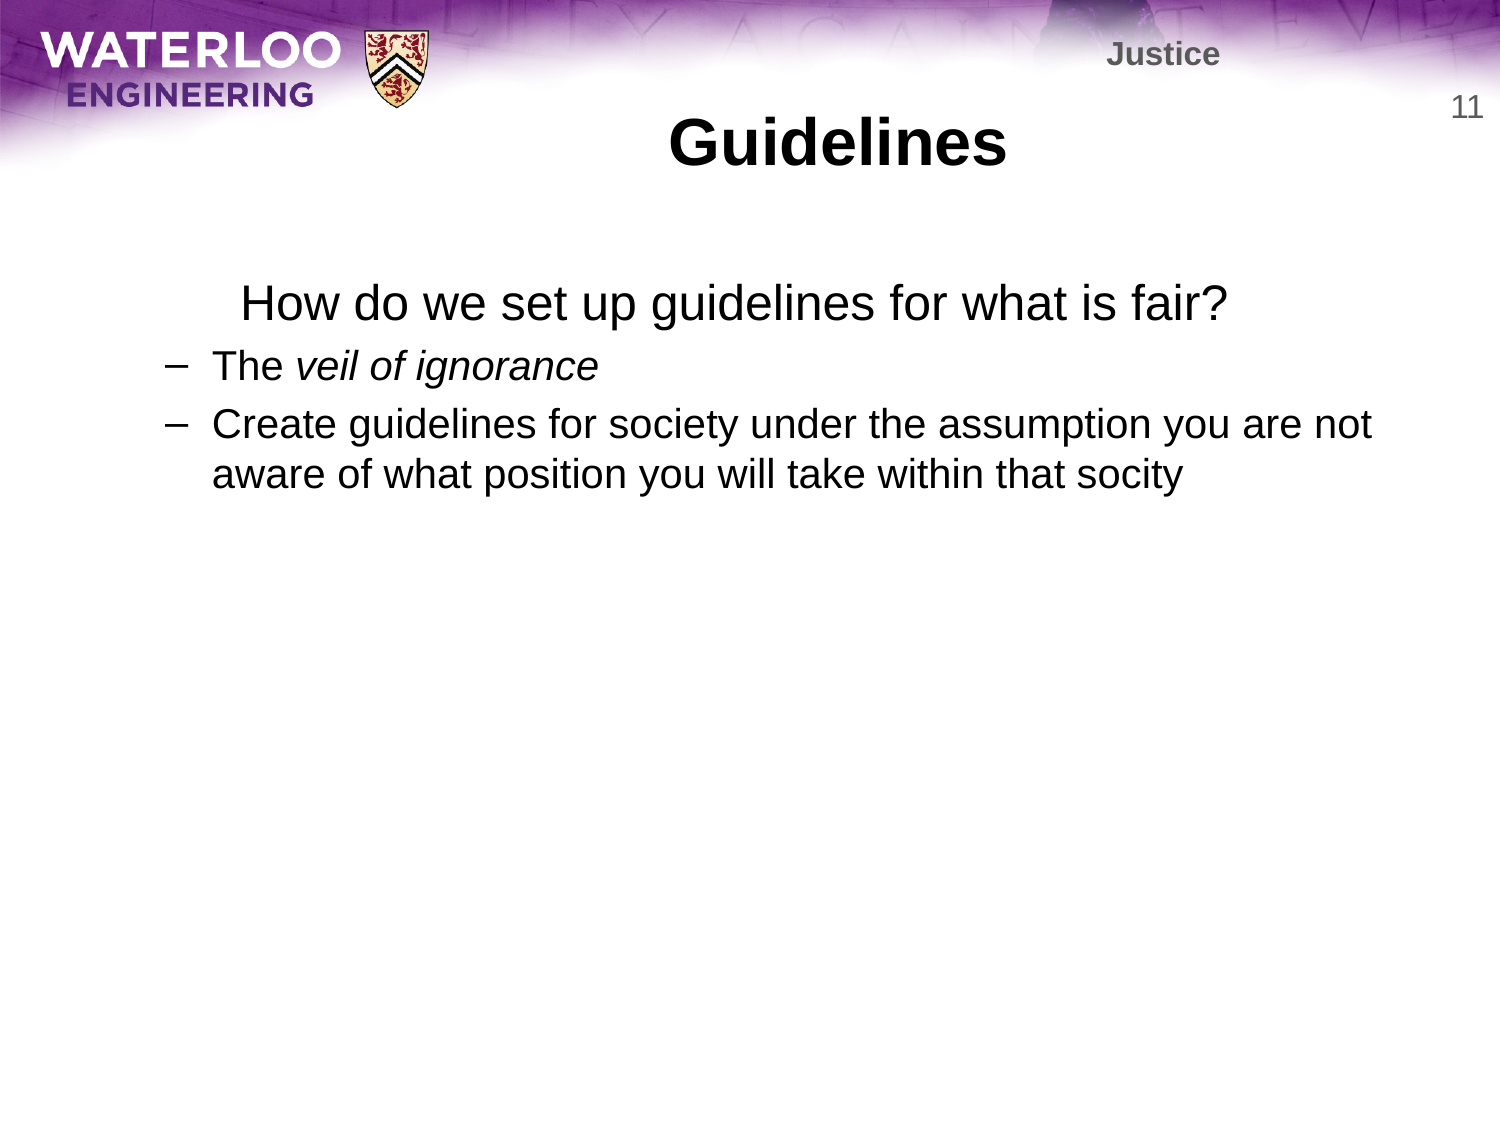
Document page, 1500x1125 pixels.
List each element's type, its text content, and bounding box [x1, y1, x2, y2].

picture [0, 0, 1500, 1125]
footer Justice [535, 24, 1236, 68]
slide_number 11 [1371, 73, 1500, 134]
title Guidelines [252, 44, 1426, 233]
list How do we set up guidelines for what is fair? The veil of ignorance Create guidelines for society under the assumption you are not aware of what position you will take within that socity [74, 262, 1426, 1020]
